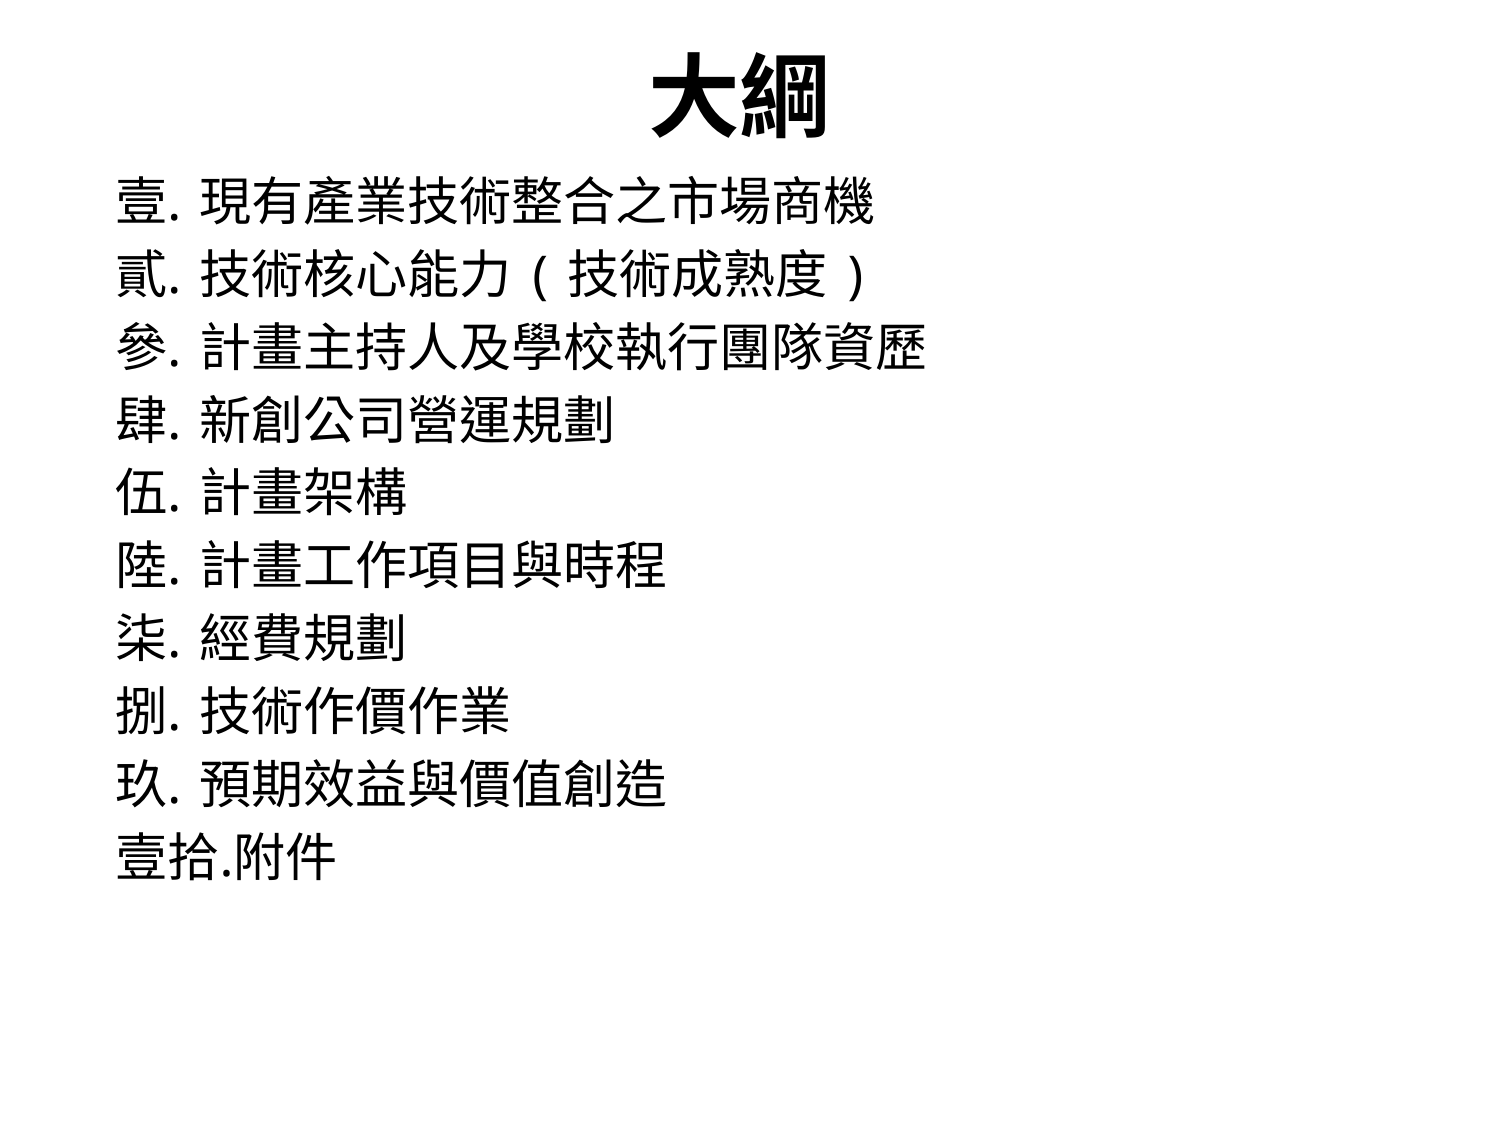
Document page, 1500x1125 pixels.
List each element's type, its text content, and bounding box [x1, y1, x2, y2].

list 現有產業技術整合之市場商機 技術核心能力(技術成熟度) 計畫主持人及學校執行團隊資歷 新創公司營運規劃 計畫架構 計畫工作項目與時程 經費規劃 技術作價作業 預期效益與價值創造 附件 [100, 160, 1451, 904]
title 大綱 [64, 0, 1416, 188]
